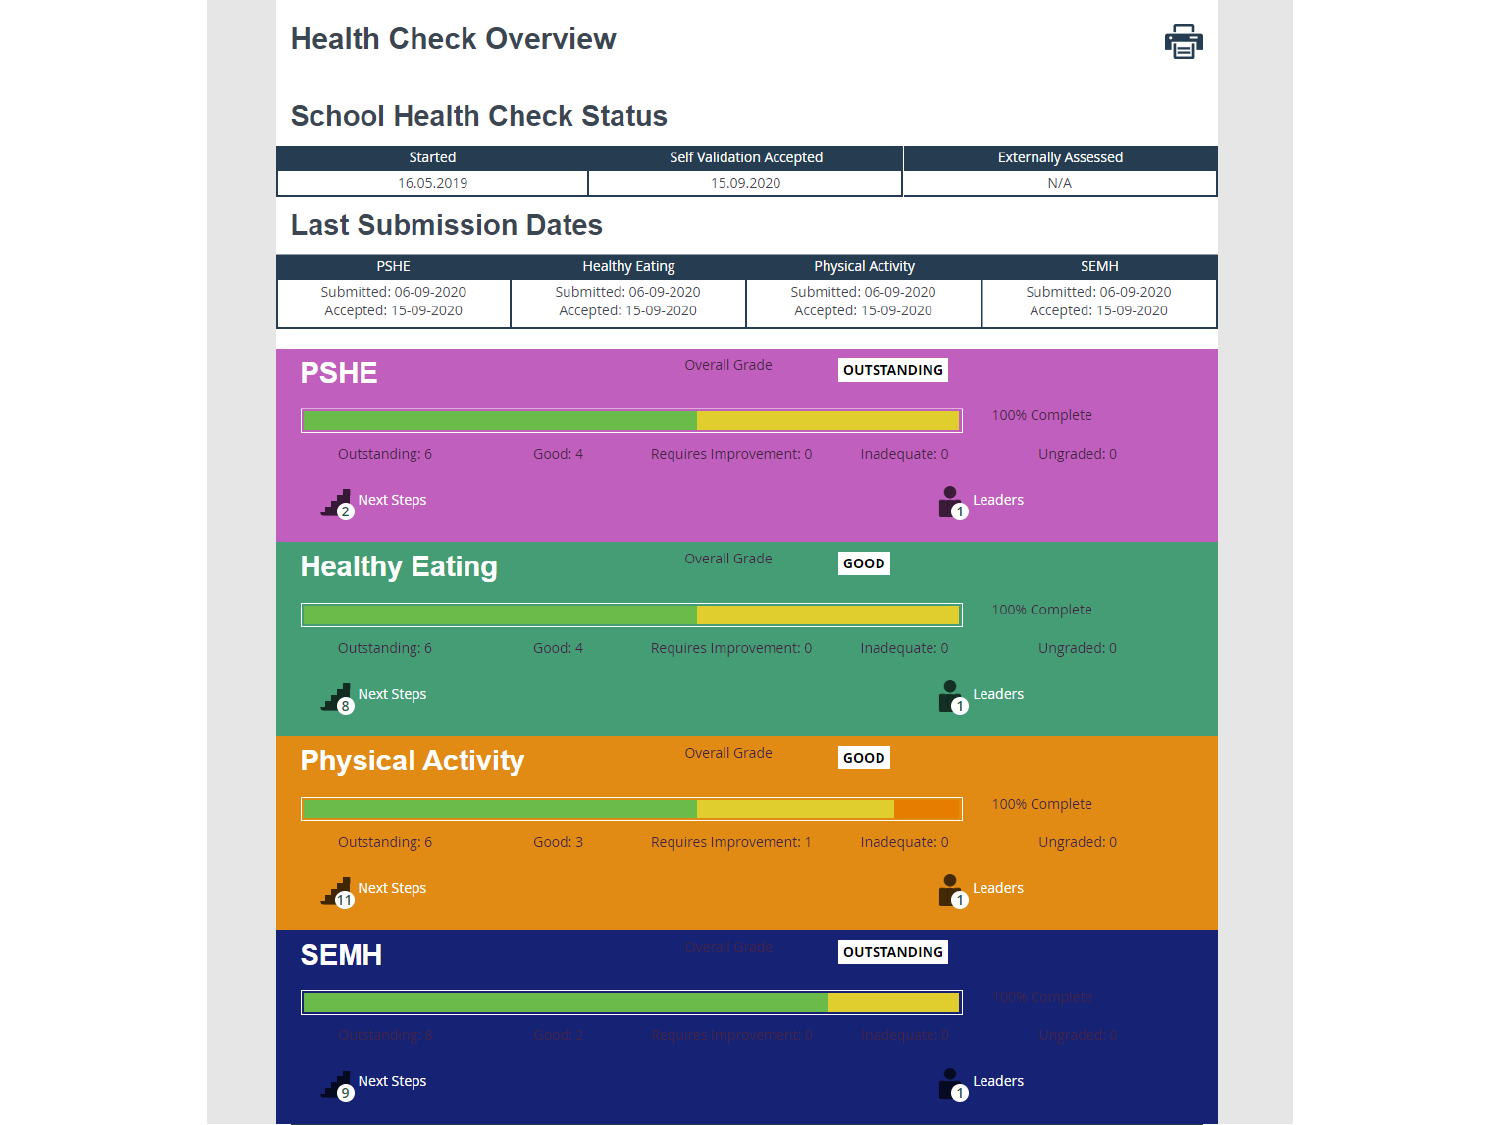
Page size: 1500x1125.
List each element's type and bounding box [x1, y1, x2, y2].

picture [207, 0, 1293, 1125]
